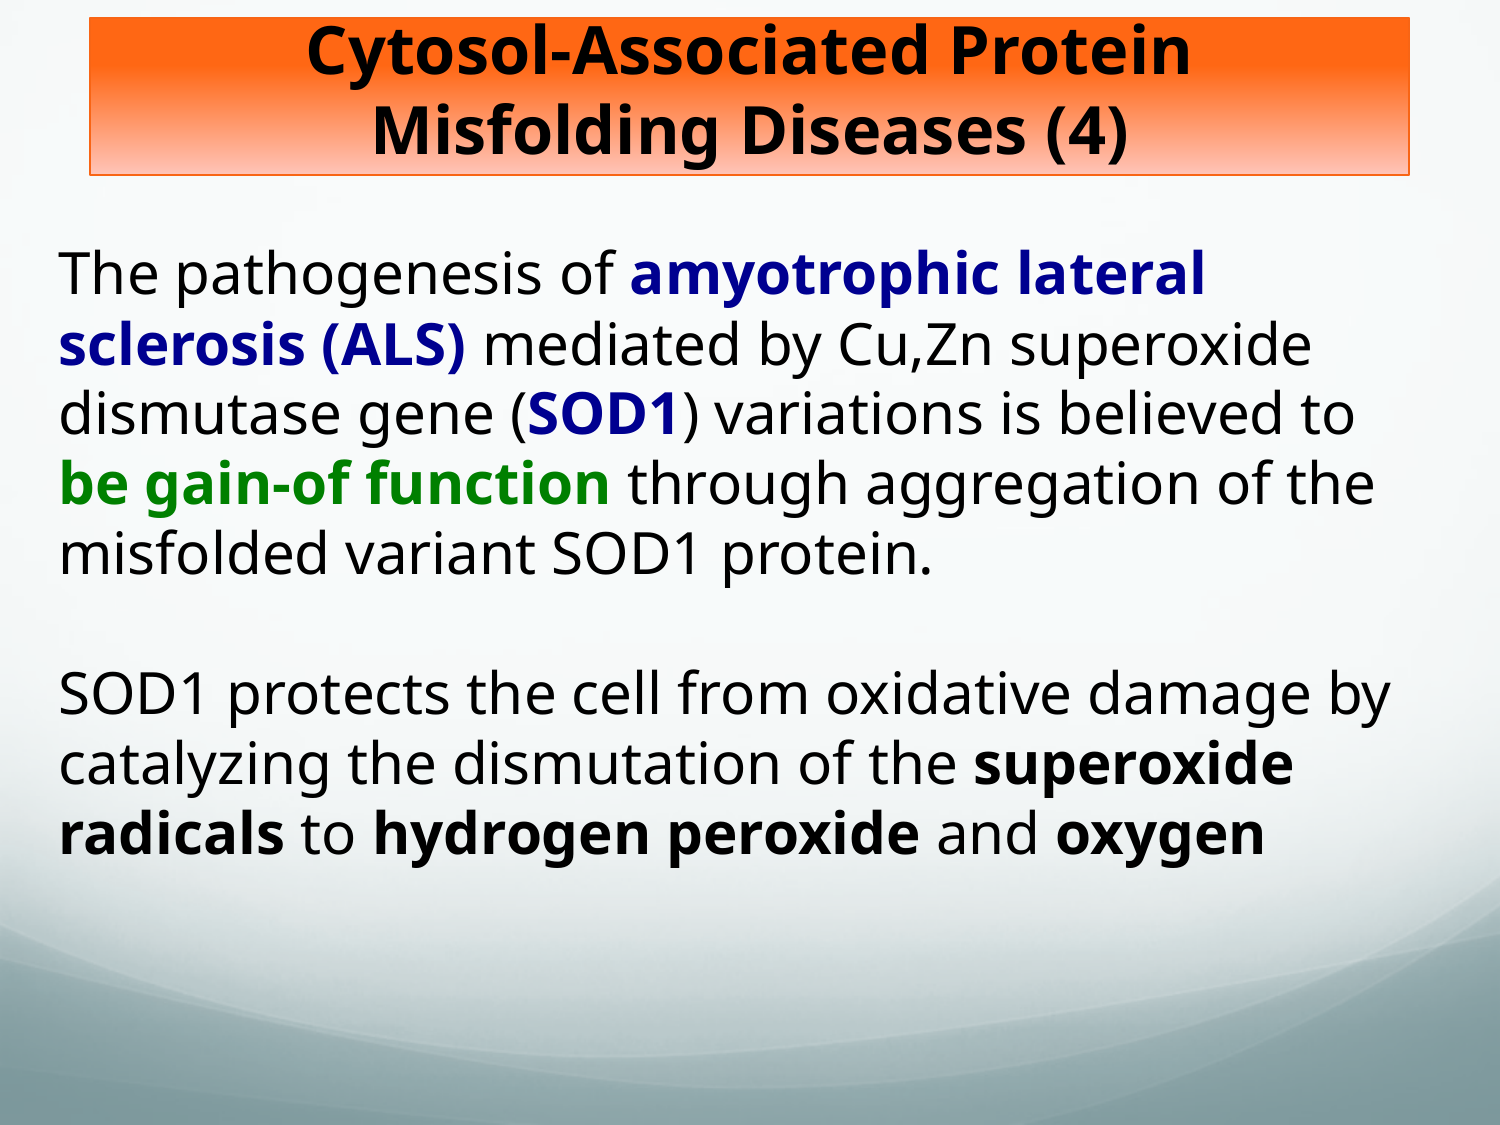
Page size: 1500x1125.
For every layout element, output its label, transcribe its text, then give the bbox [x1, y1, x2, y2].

text_box The pathogenesis of amyotrophic lateral sclerosis (ALS) mediated by Cu,Zn superoxide dismutase gene (SOD1) variations is believed to be gain-of function through aggregation of the misfolded variant SOD1 protein. SOD1 protects the cell from oxidative damage by catalyzing the dismutation of the superoxide radicals to hydrogen peroxide and oxygen [43, 229, 1456, 1009]
title Cytosol-Associated Protein Misfolding Diseases (4) [89, 17, 1410, 176]
